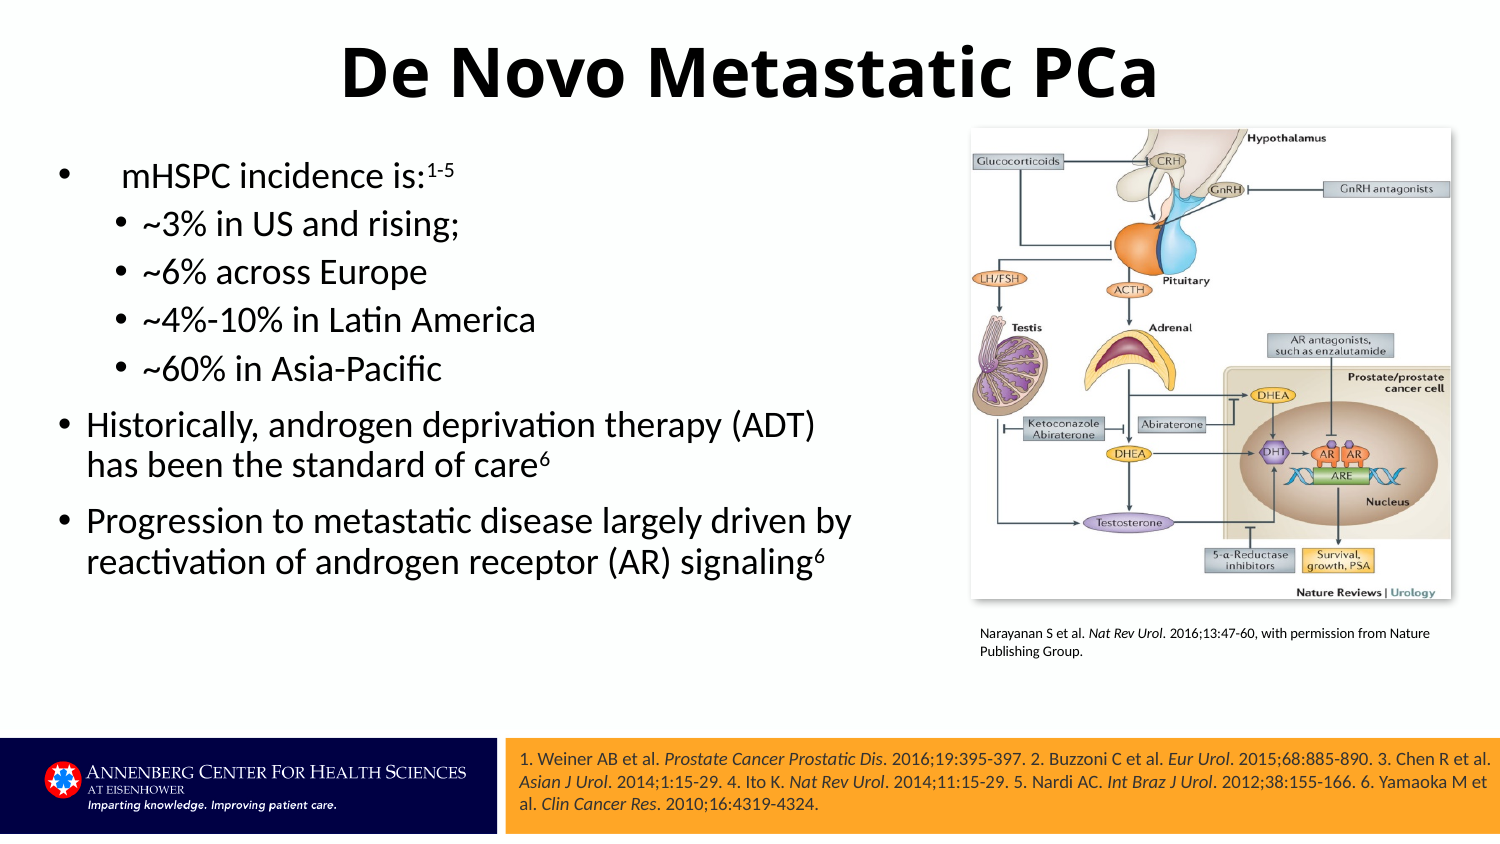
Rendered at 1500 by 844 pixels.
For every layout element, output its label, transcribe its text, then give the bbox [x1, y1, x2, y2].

text_box 1. Weiner AB et al. Prostate Cancer Prostatic Dis. 2016;19:395-397. 2. Buzzoni C et al. Eur Urol. 2015;68:885-890. 3. Chen R et al. Asian J Urol. 2014;1:15-29. 4. Ito K. Nat Rev Urol. 2014;11:15-29. 5. Nardi AC. Int Braz J Urol. 2012;38:155-166. 6. Yamaoka M et al. Clin Cancer Res. 2010;16:4319-4324. [511, 742, 1500, 819]
text_box Narayanan S et al. Nat Rev Urol. 2016;13:47-60, with permission from Nature Publishing Group. [971, 620, 1487, 664]
list mHSPC incidence is:1-5 ~3% in US and rising; ~6% across Europe ~4%-10% in Latin America ~60% in Asia-Pacific Historically, androgen deprivation therapy (ADT) has been the standard of care6 Progression to metastatic disease largely driven by reactivation of androgen receptor (AR) signaling6 [43, 148, 979, 623]
title De Novo Metastatic PCa [103, 24, 1397, 127]
picture [0, 0, 1500, 844]
